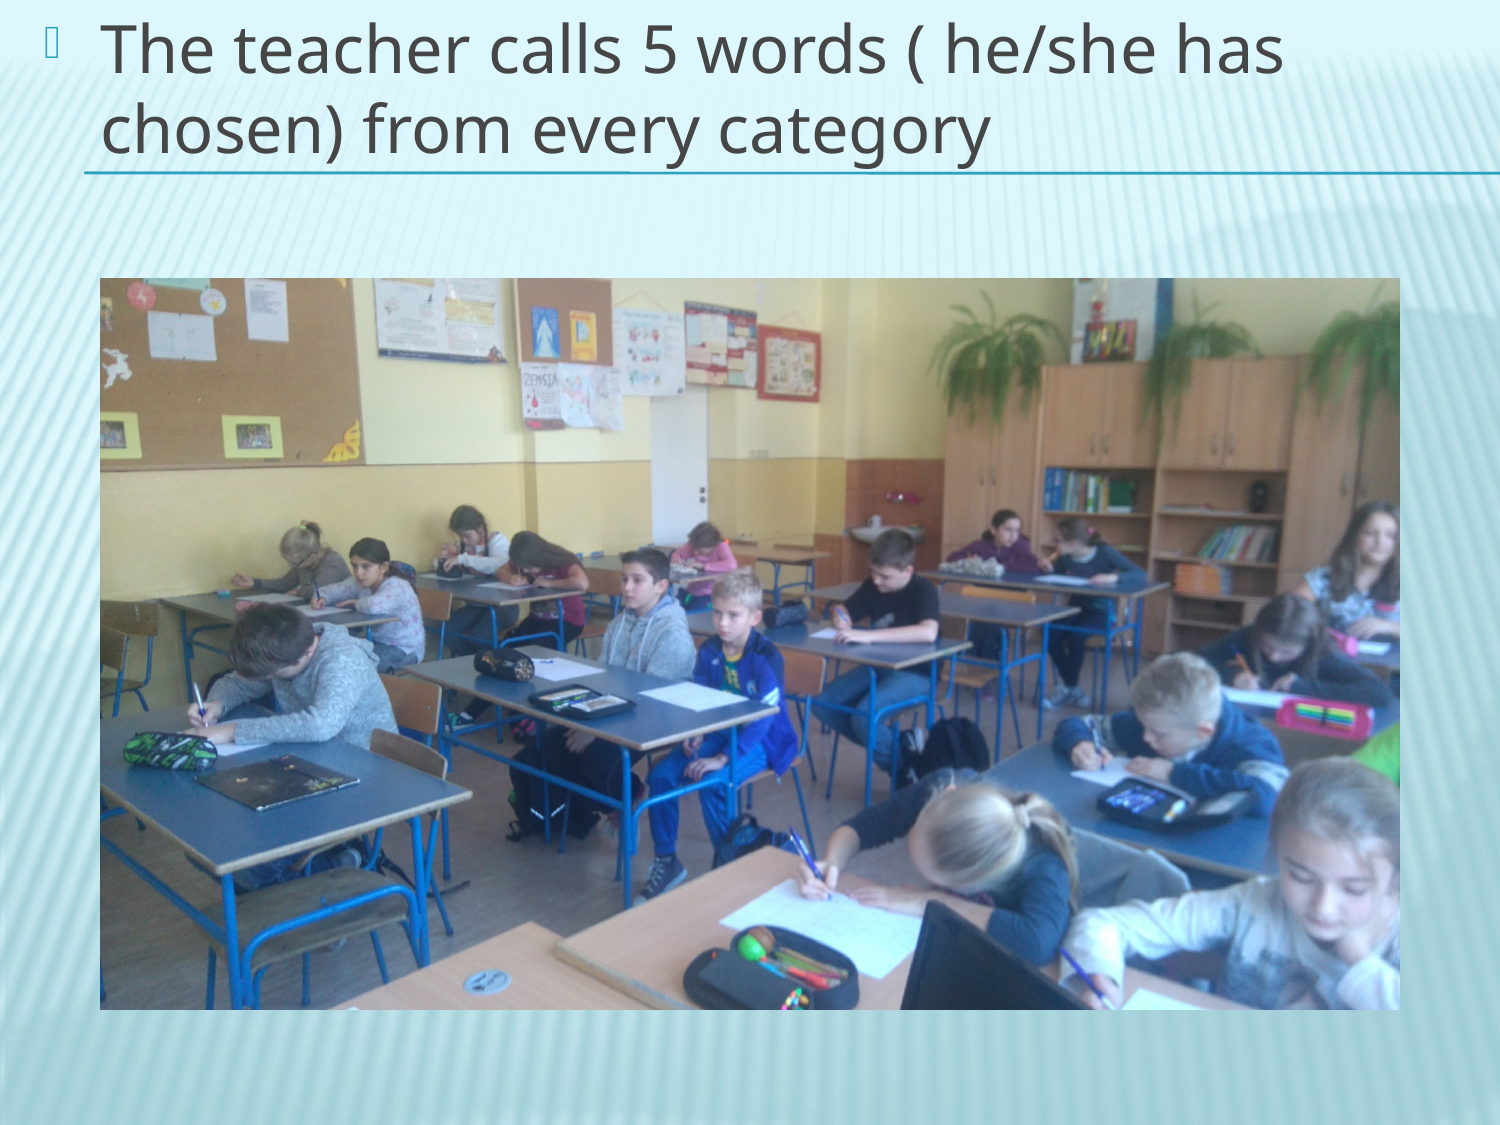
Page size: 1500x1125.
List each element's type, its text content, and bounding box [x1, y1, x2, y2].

picture [99, 278, 1400, 1010]
list The teacher calls 5 words ( he/she has chosen) from every category [29, 0, 1455, 743]
